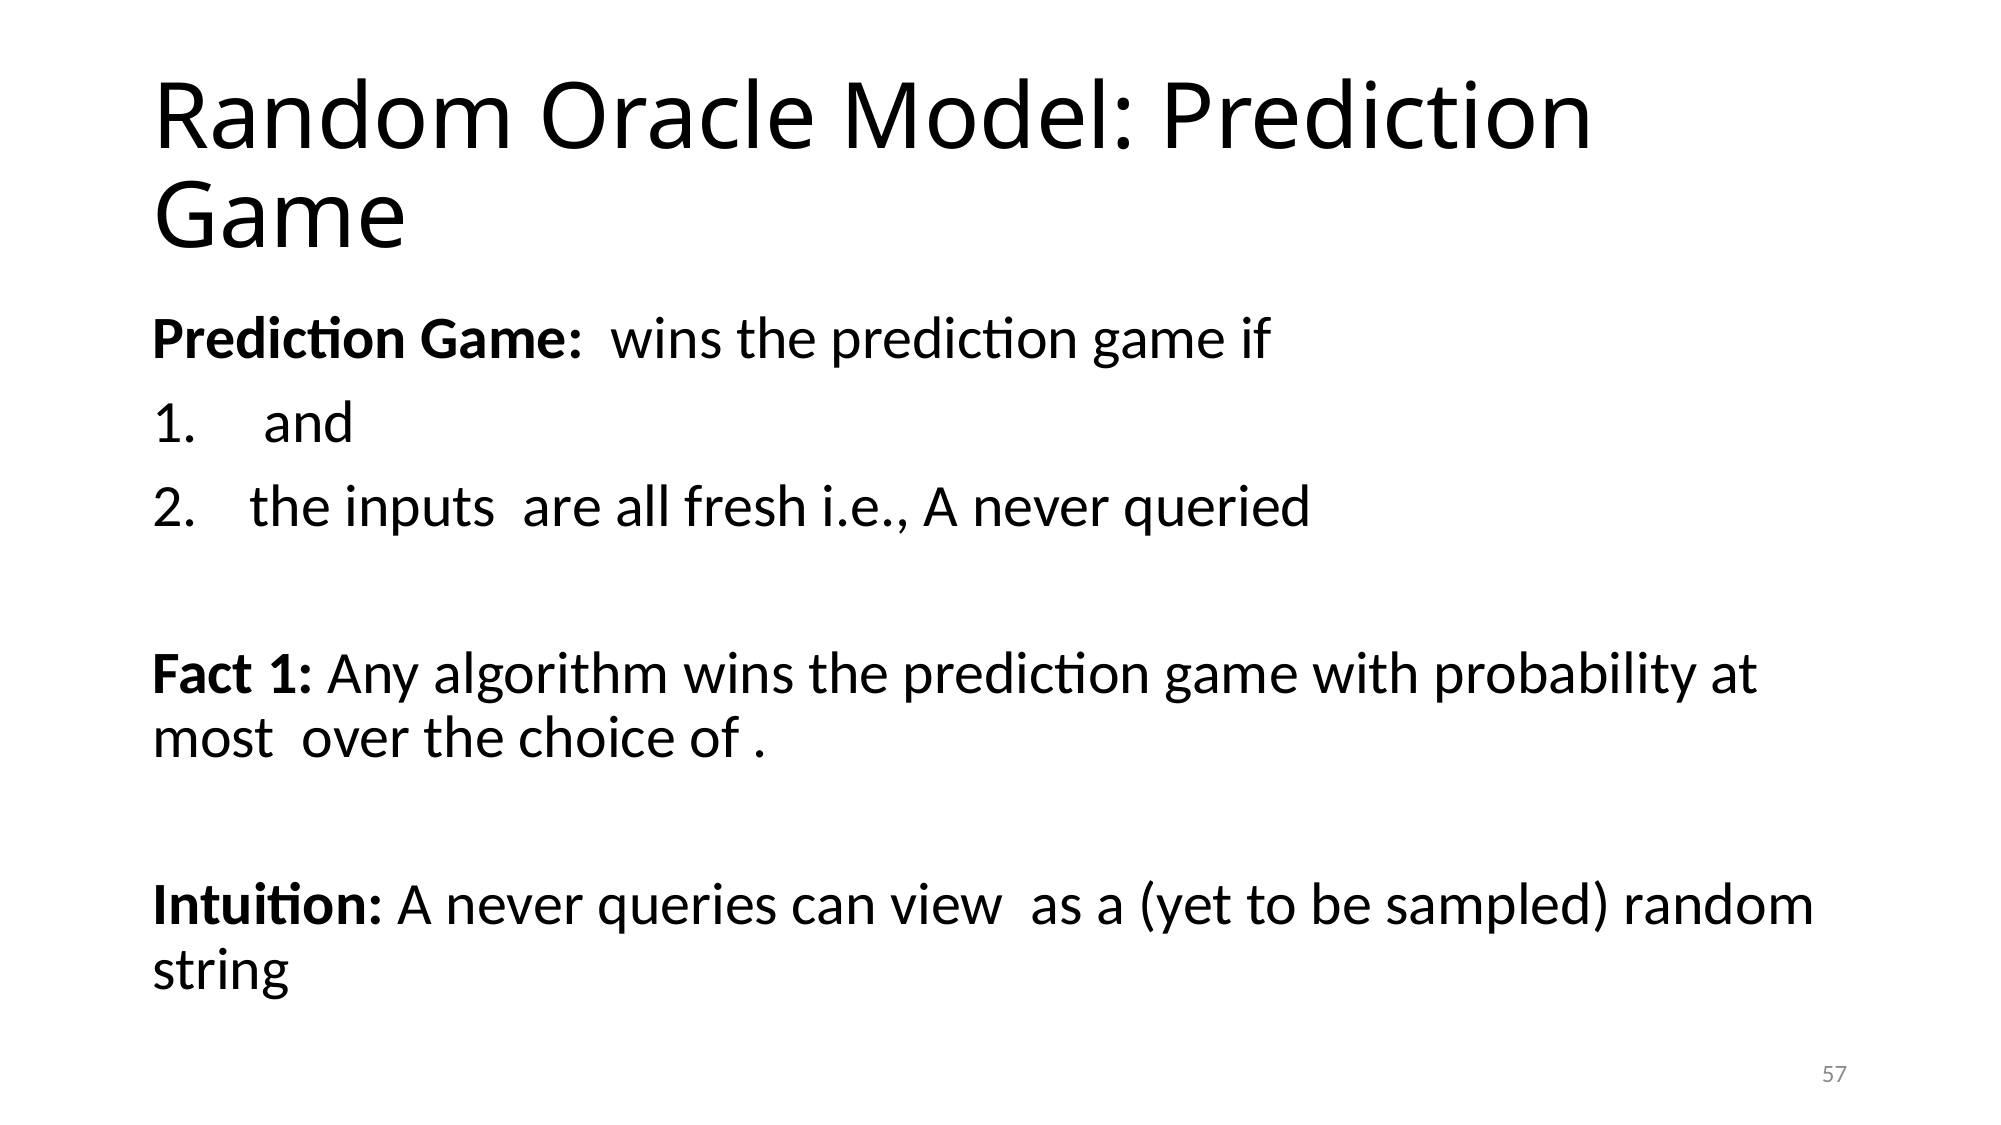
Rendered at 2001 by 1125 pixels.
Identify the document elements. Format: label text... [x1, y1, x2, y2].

title Random Oracle Model: Prediction Game [137, 59, 1863, 278]
slide_number 57 [1412, 1042, 1863, 1103]
